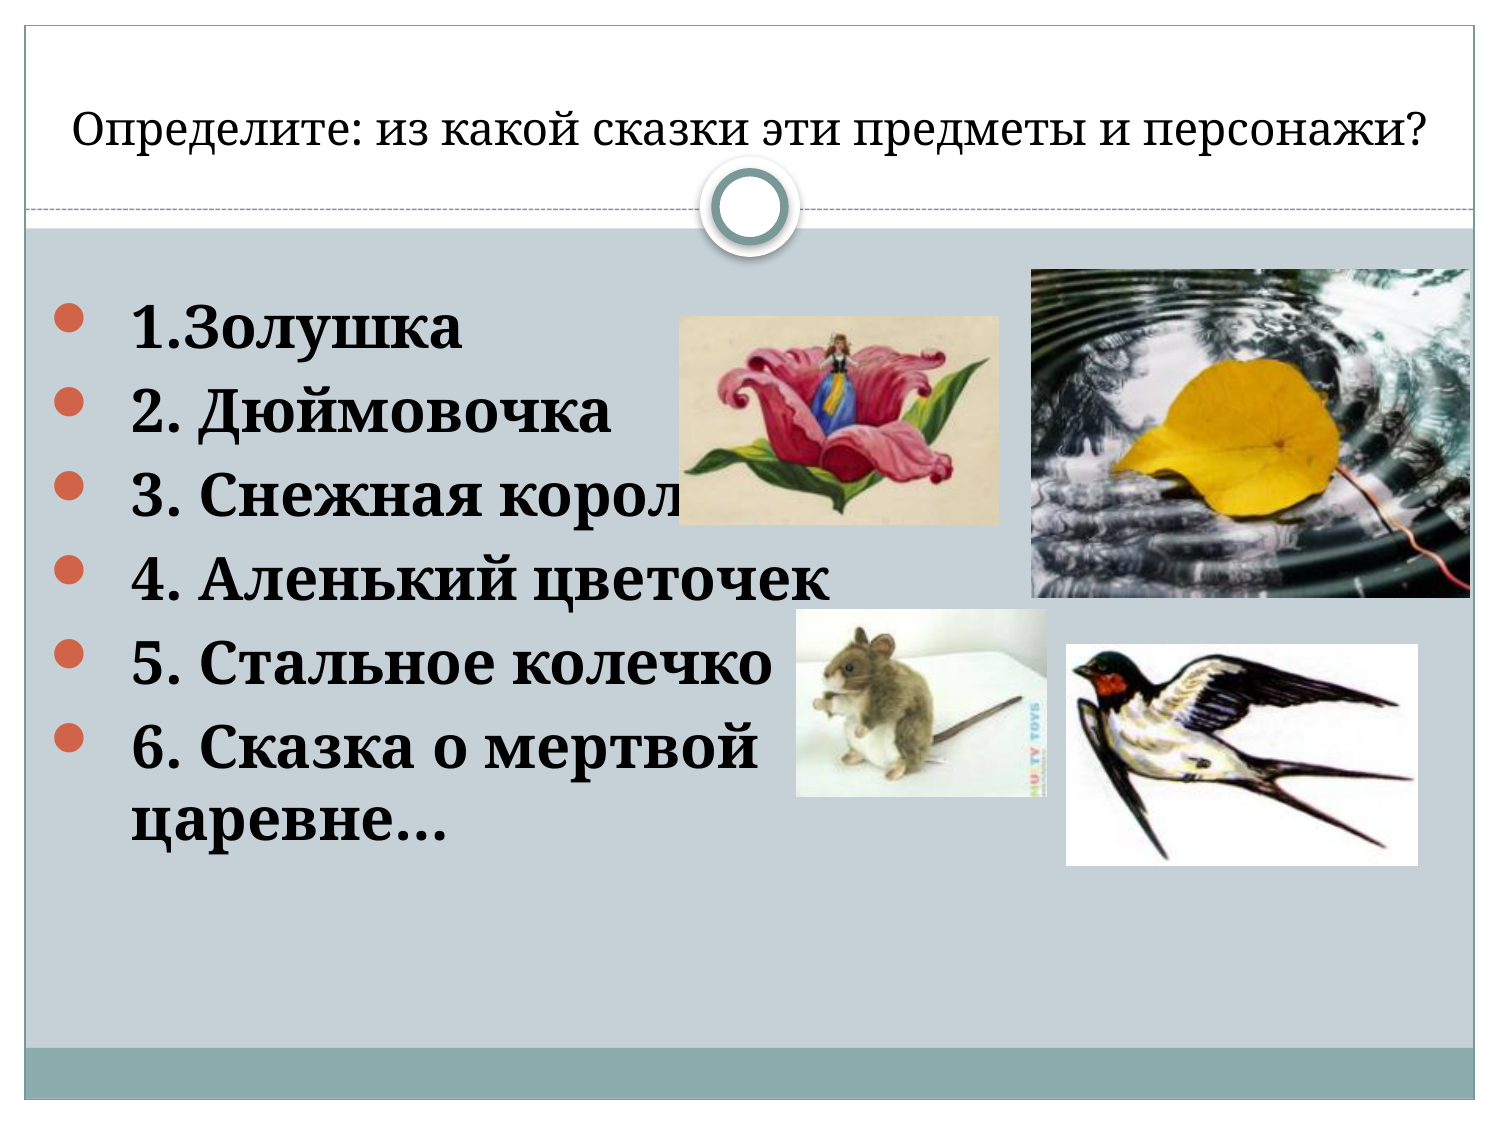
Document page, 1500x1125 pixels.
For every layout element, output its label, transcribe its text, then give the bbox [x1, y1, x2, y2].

list 1.Золушка 2. Дюймовочка 3. Снежная королева 4. Аленький цветочек 5. Стальное колечко 6. Сказка о мертвой царевне… [35, 281, 868, 1014]
picture [1066, 644, 1418, 866]
title Определите: из какой сказки эти предметы и персонажи? [49, 37, 1450, 162]
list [1031, 269, 1470, 598]
picture [796, 609, 1048, 798]
picture [679, 316, 999, 526]
